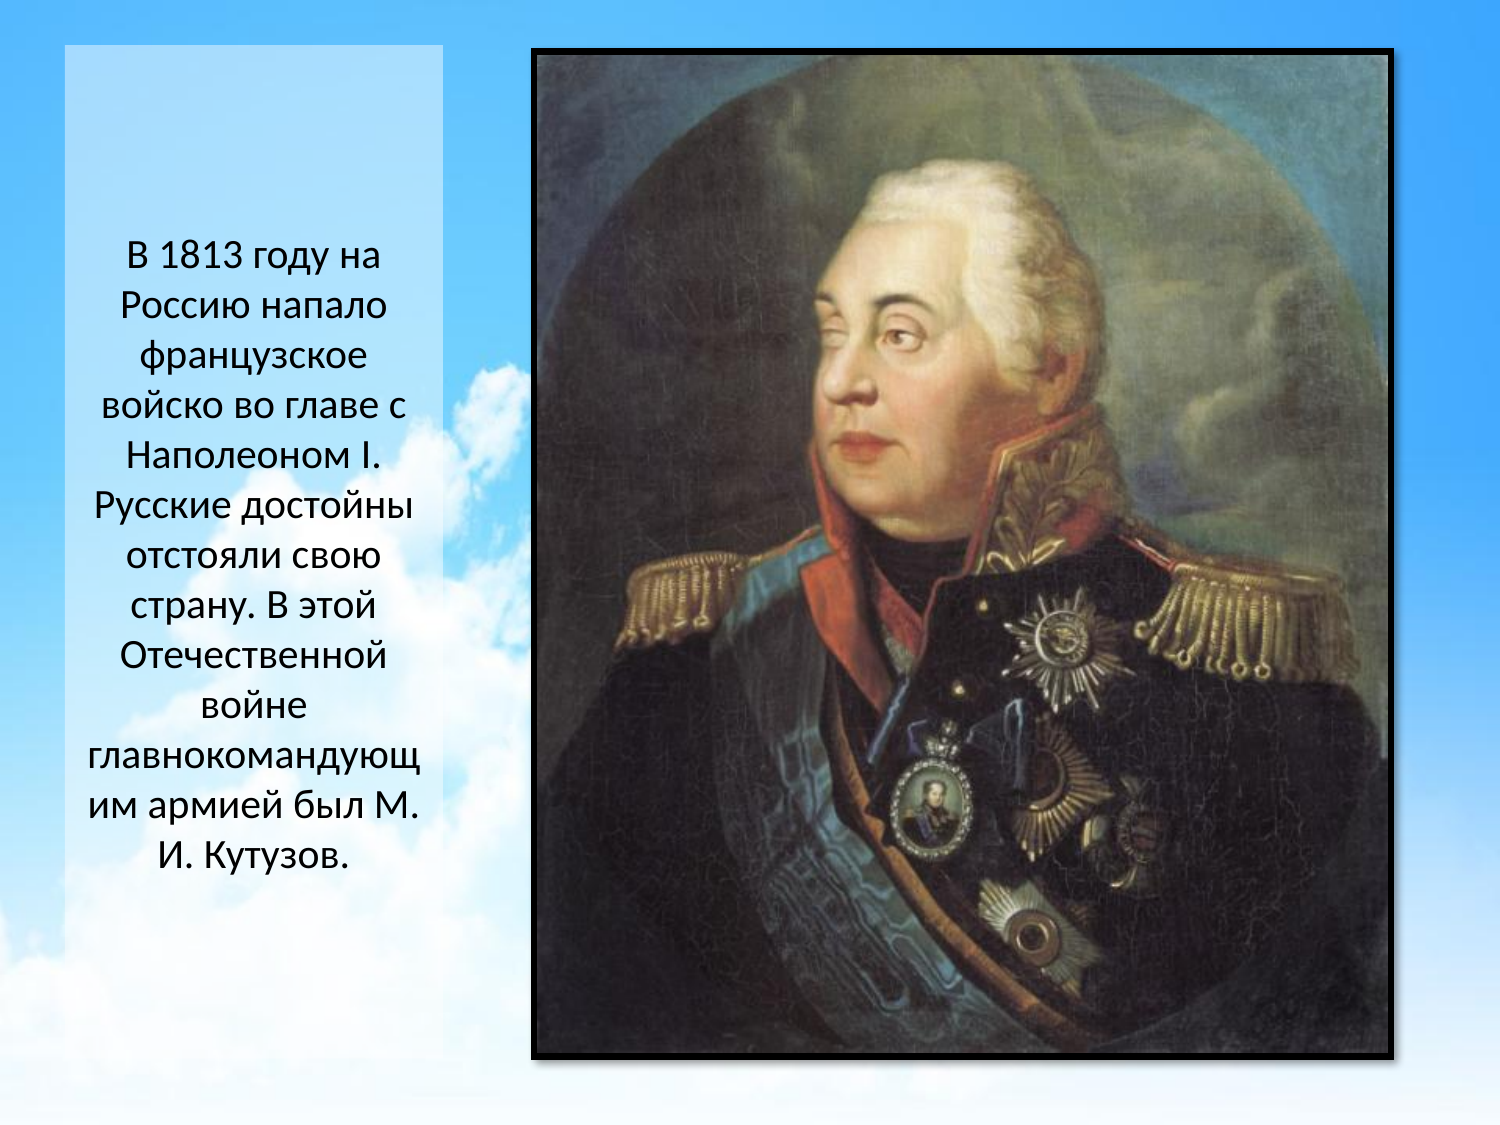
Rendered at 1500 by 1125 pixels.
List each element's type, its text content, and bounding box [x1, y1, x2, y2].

picture [0, 0, 1500, 1125]
title В 1813 году на Россию напало французское войско во главе с Наполеоном I. Русские достойны отстояли свою страну. В этой Отечественной войне главнокомандующим армией был М. И. Кутузов. [64, 45, 443, 1059]
